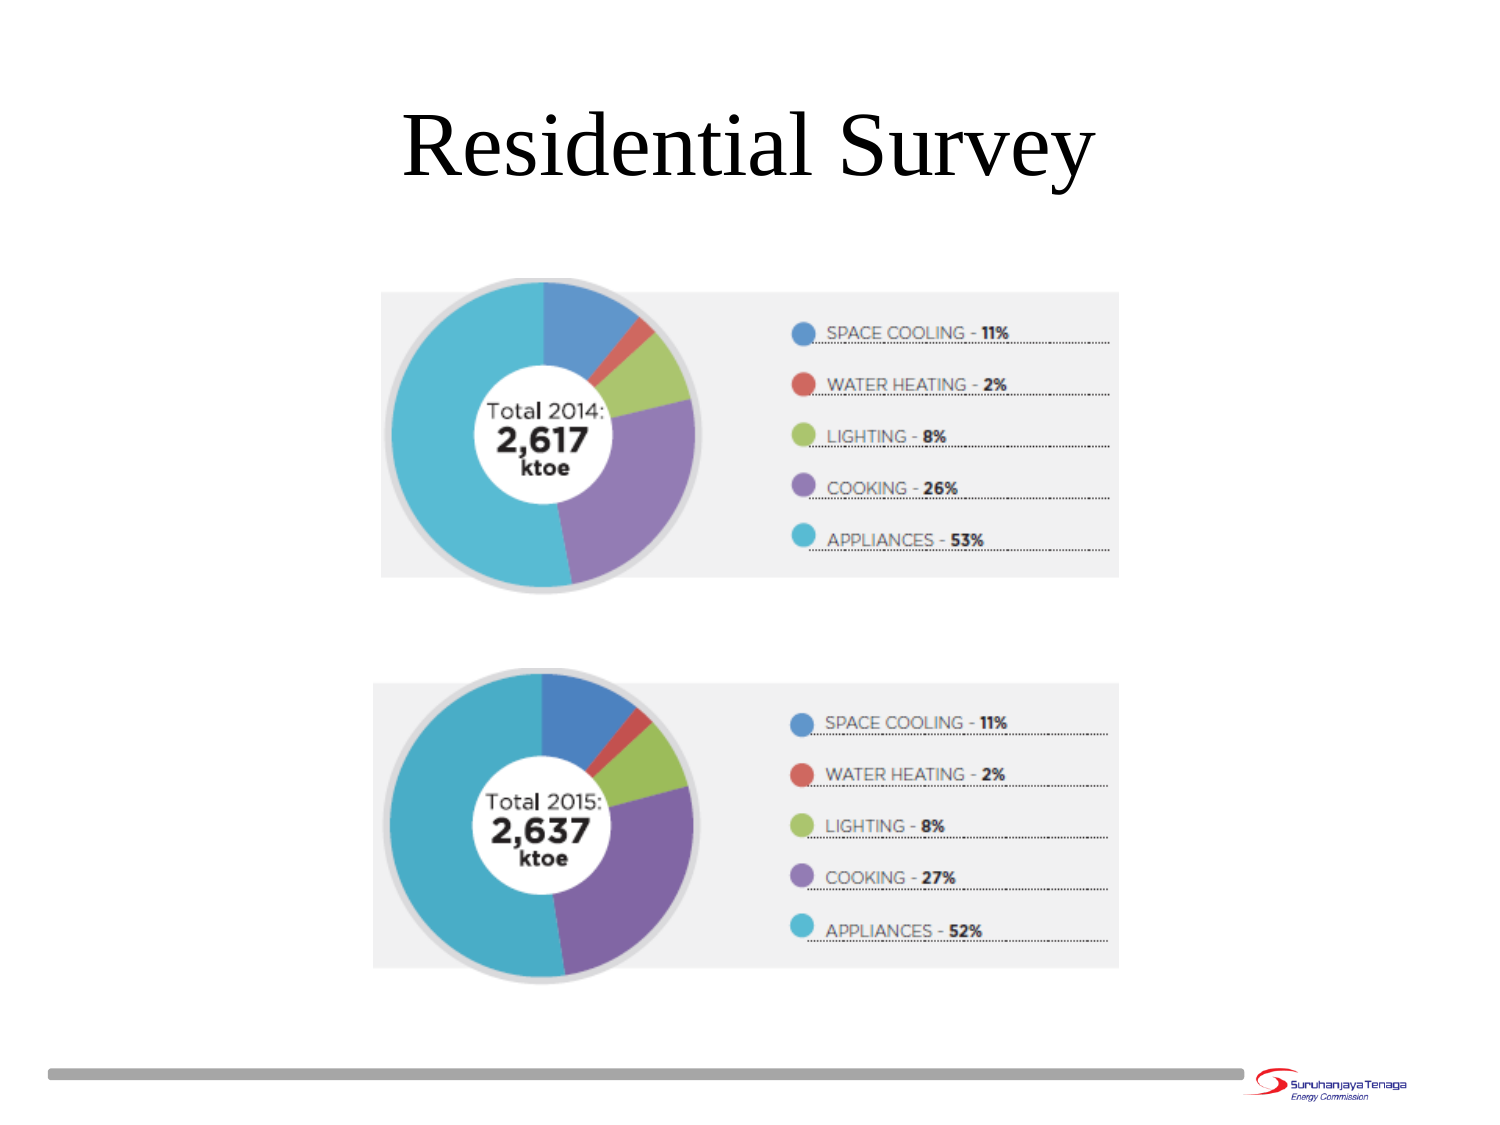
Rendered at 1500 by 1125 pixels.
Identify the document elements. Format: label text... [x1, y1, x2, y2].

picture [373, 668, 1120, 990]
picture [1242, 1066, 1408, 1102]
picture [380, 278, 1119, 603]
title Residential Survey [75, 45, 1425, 233]
